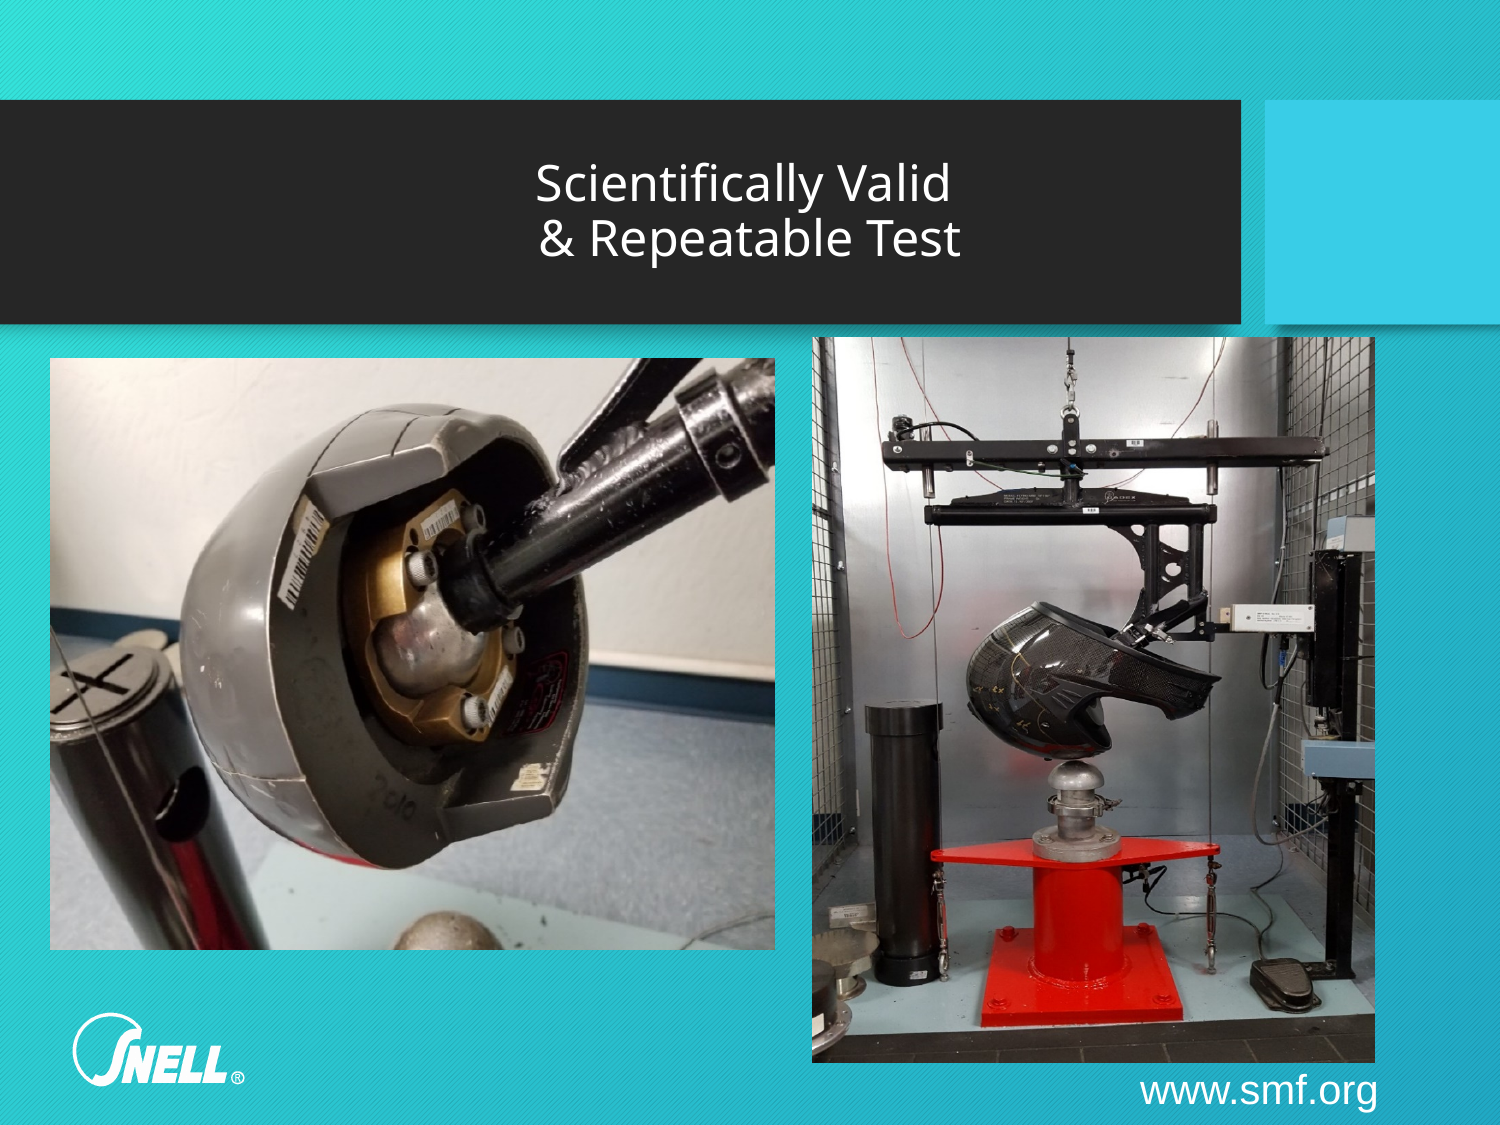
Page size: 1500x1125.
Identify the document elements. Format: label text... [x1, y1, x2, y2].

title Scientifically Valid & Repeatable Test [193, 150, 1309, 275]
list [49, 358, 775, 951]
footer www.smf.org [1125, 1062, 1400, 1113]
picture [71, 1011, 256, 1089]
picture [0, 322, 1500, 1063]
